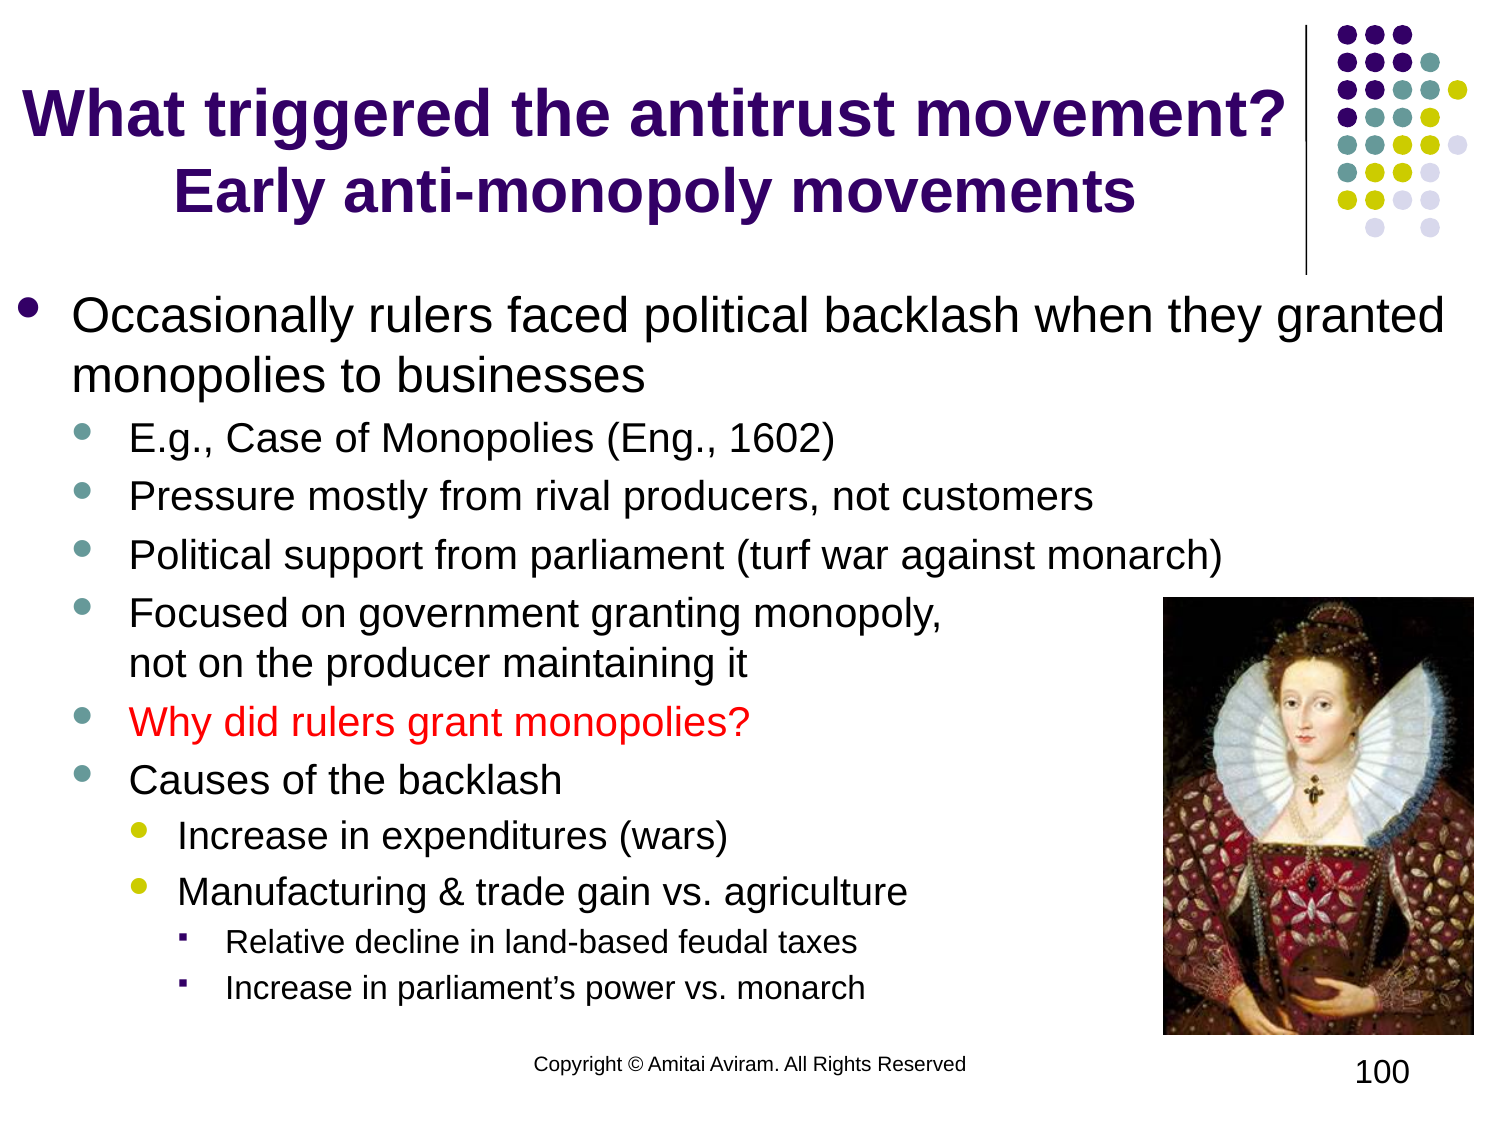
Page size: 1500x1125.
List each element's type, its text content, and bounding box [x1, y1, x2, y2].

picture [1163, 597, 1474, 1036]
title What triggered the antitrust movement? Early anti-monopoly movements [0, 20, 1313, 233]
footer Copyright © Amitai Aviram. All Rights Reserved [512, 1063, 988, 1118]
slide_number 100 [1074, 1063, 1425, 1118]
list Occasionally rulers faced political backlash when they granted monopolies to businesses E.g., Case of Monopolies (Eng., 1602) Pressure mostly from rival producers, not customers Political support from parliament (turf war against monarch) Focused on government granting monopoly, not on the producer maintaining it Why did rulers grant monopolies? Causes of the backlash Increase in expenditures (wars) Manufacturing & trade gain vs. agriculture Relative decline in land-based feudal taxes Increase in parliament’s power vs. monarch [0, 275, 1500, 1063]
